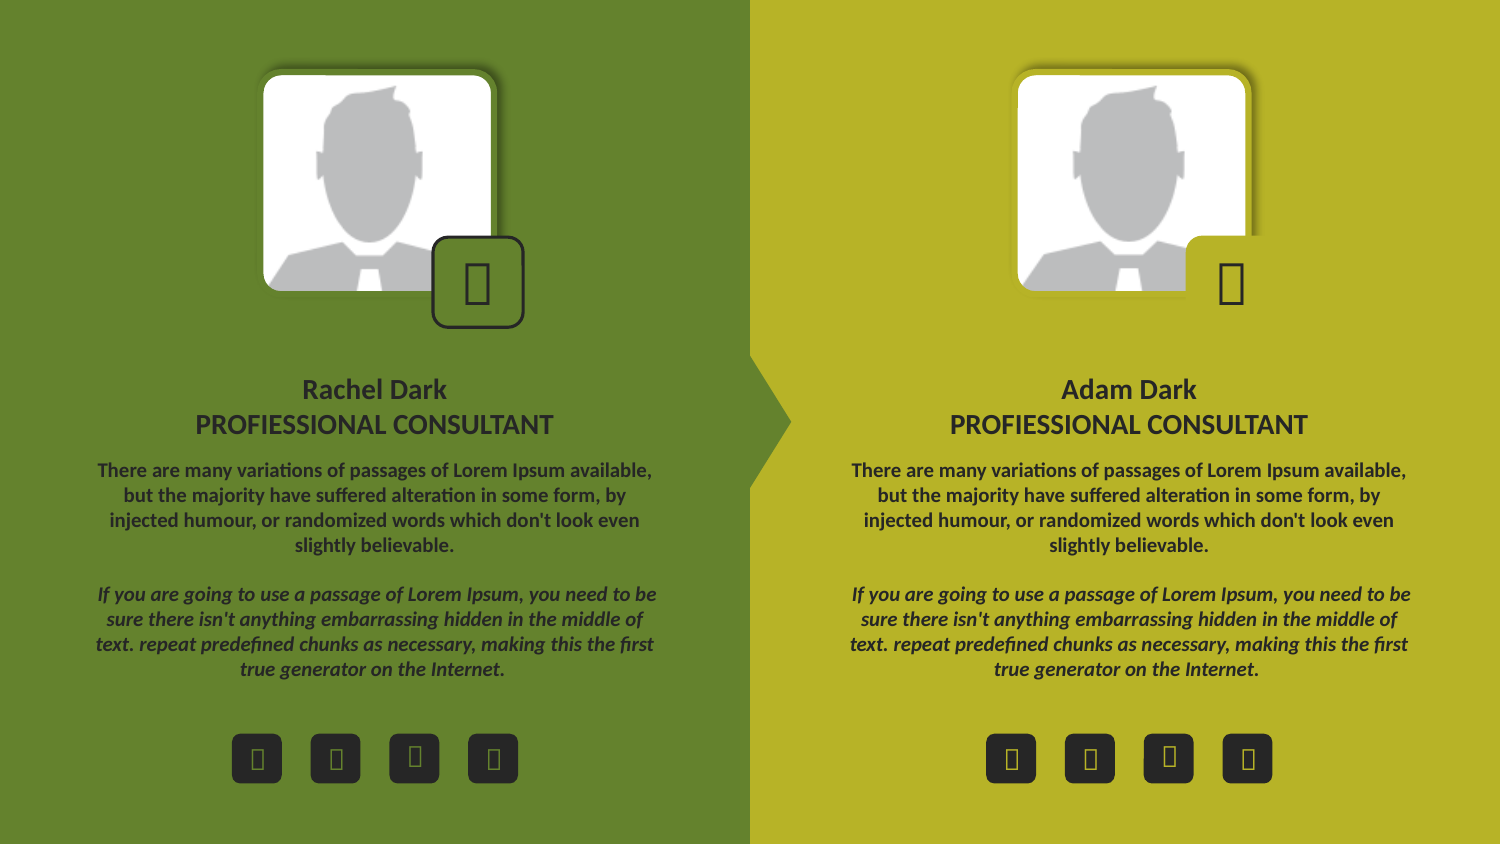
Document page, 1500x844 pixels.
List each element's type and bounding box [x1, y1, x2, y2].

text_box [0, 0, 792, 844]
text_box [1014, 71, 1278, 328]
text_box [231, 733, 519, 784]
text_box [985, 733, 1273, 784]
text_box [844, 369, 1415, 685]
text_box [89, 369, 660, 685]
text_box [793, 0, 1500, 844]
text_box [260, 71, 524, 328]
